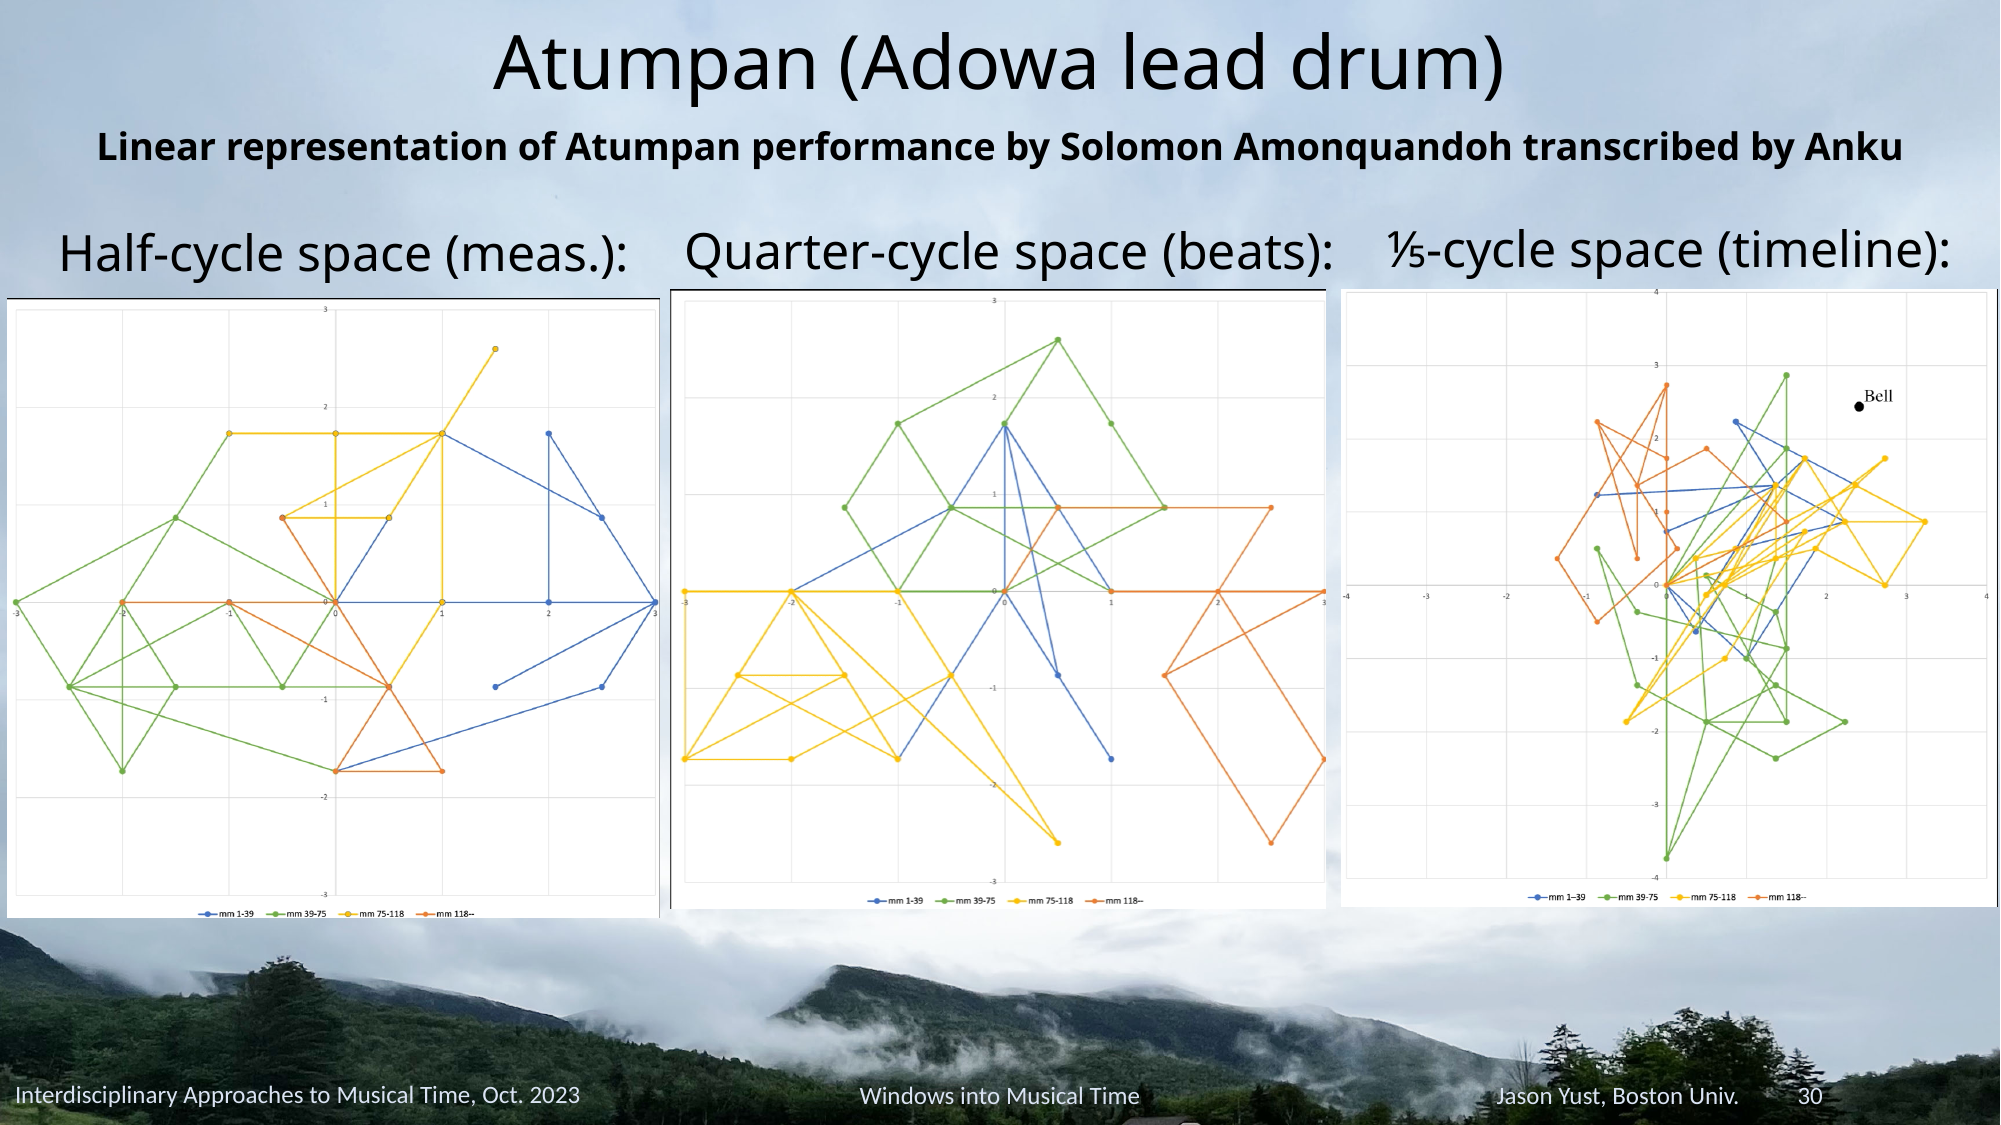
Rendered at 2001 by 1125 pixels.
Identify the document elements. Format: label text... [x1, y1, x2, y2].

text_box Half-cycle space (meas.): [43, 213, 645, 289]
slide_number Jason Yust, Boston Univ. 30 [1388, 1065, 1838, 1125]
list Linear representation of Atumpan performance by Solomon Amonquandoh transcribed by Anku [79, 120, 1921, 218]
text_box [1340, 288, 1998, 908]
footer Windows into Musical Time [662, 1065, 1338, 1125]
title Atumpan (Adowa lead drum) [137, 1, 1863, 120]
text_box Quarter-cycle space (beats): [669, 212, 1350, 288]
text_box ⅕-cycle space (timeline): [1371, 210, 1968, 285]
picture [0, 0, 2000, 1125]
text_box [7, 297, 661, 919]
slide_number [0, 1063, 625, 1124]
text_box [669, 289, 1327, 910]
